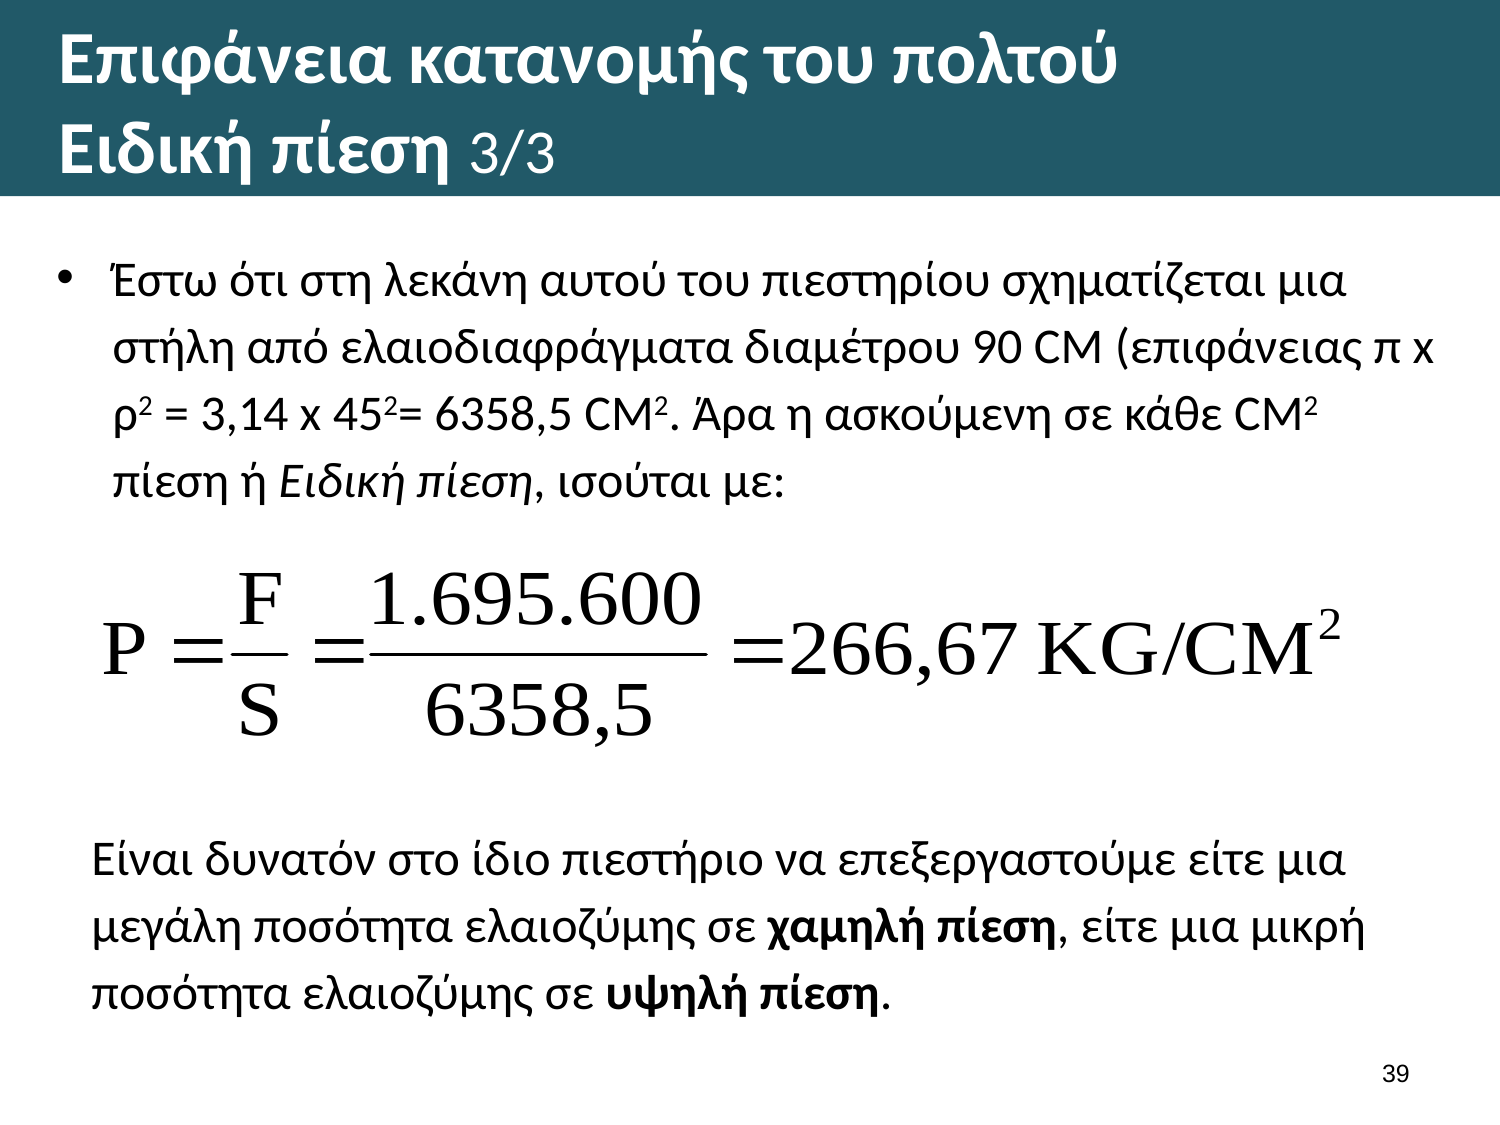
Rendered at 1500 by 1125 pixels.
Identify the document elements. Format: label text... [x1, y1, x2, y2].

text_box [88, 550, 1355, 766]
title Επιφάνεια κατανομής του πολτού Ειδική πίεση 3/3 [0, 0, 1500, 197]
slide_number 38 [1074, 1047, 1425, 1103]
list Έστω ότι στη λεκάνη αυτού του πιεστηρίου σχηματίζεται μια στήλη από ελαιοδιαφράγματα διαμέτρου 90 CM (επιφάνειας π x ρ2 = 3,14 x 452= 6358,5 CM2. Άρα η ασκούμενη σε κάθε CM2 πίεση ή Ειδική πίεση, ισούται με: [41, 231, 1459, 1047]
text_box Είναι δυνατόν στο ίδιο πιεστήριο να επεξεργαστούμε είτε μια μεγάλη ποσότητα ελαιοζύμης σε χαμηλή πίεση, είτε μια μικρή ποσότητα ελαιοζύμης σε υψηλή πίεση. [76, 810, 1483, 1027]
